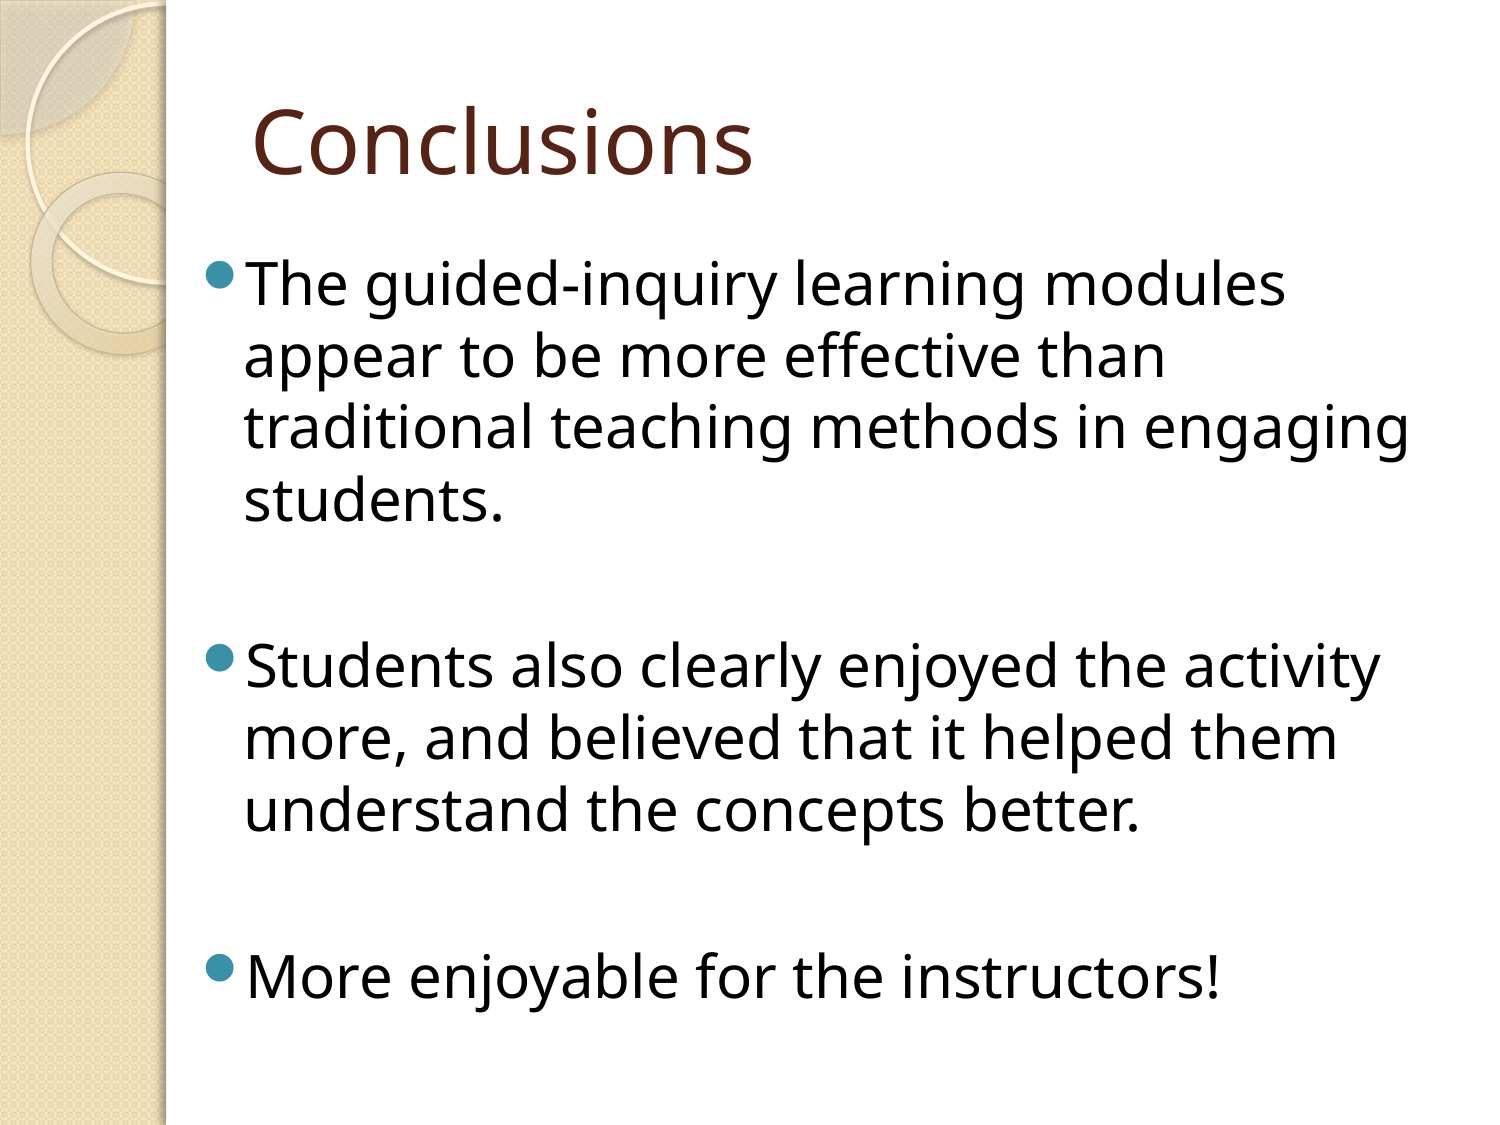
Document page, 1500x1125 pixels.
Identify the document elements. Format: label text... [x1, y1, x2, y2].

list The guided-inquiry learning modules appear to be more effective than traditional teaching methods in engaging students. Students also clearly enjoyed the activity more, and believed that it helped them understand the concepts better. More enjoyable for the instructors! [174, 237, 1466, 1025]
title Conclusions [235, 45, 1466, 233]
